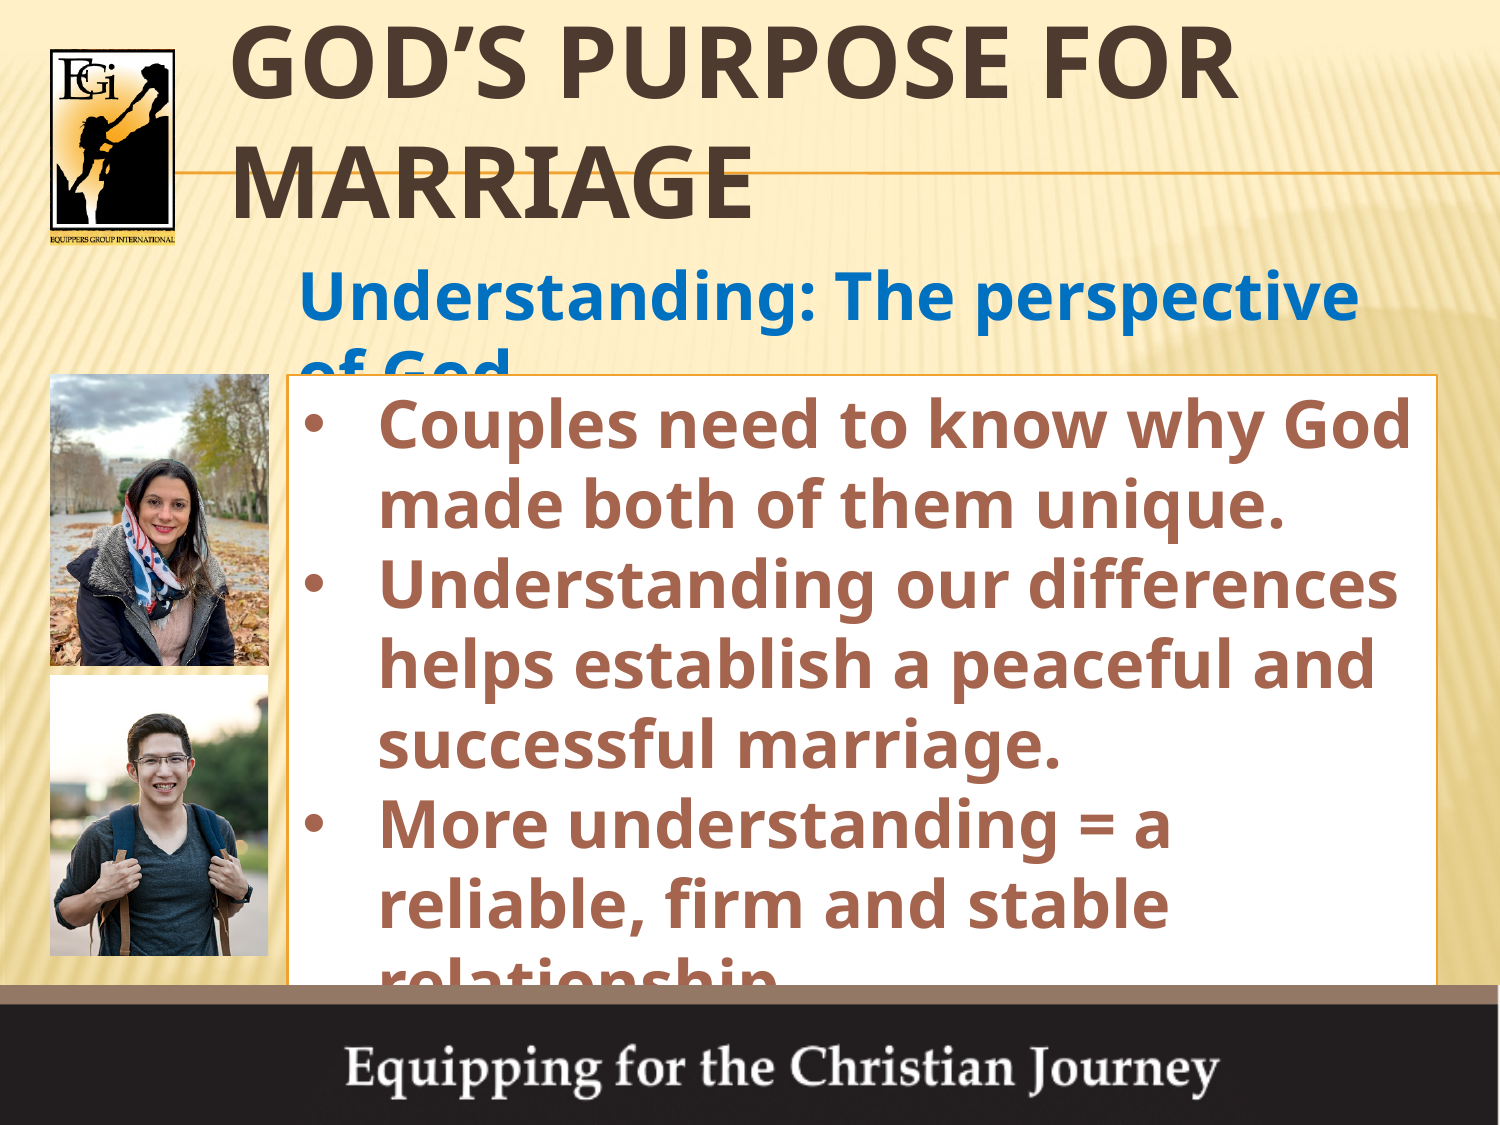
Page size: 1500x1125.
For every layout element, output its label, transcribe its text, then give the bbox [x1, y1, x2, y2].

title GOD’S PURPOSE FOR MARRIAGE [212, 50, 1457, 188]
picture [0, 984, 1500, 1125]
picture [49, 674, 269, 956]
picture [49, 49, 176, 246]
picture [49, 374, 269, 666]
text_box Couples need to know why God made both of them unique. Understanding our differences helps establish a peaceful and successful marriage. More understanding = a reliable, firm and stable relationship [286, 374, 1438, 983]
text_box Understanding: The perspective of God [282, 245, 1433, 421]
